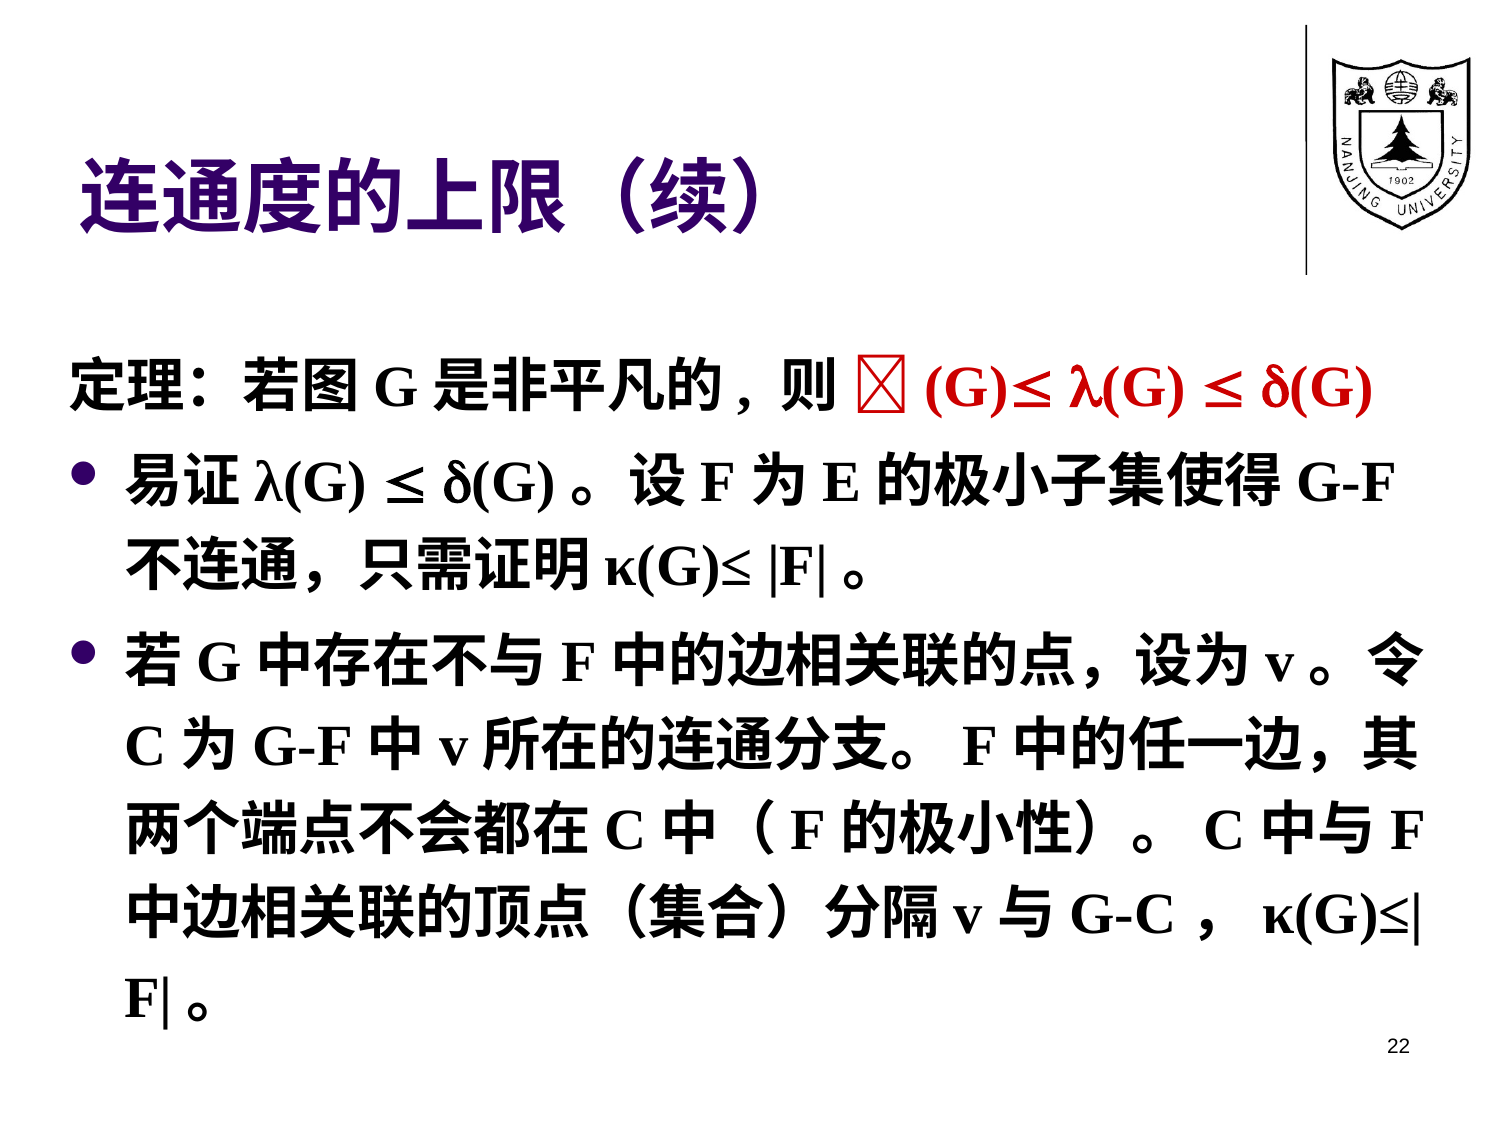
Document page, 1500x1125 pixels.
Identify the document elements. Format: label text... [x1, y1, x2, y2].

title 连通度的上限（续） [64, 137, 1500, 250]
picture [1328, 51, 1481, 137]
slide_number 22 [1074, 1050, 1426, 1101]
list 定理：若图G是非平凡的, 则 (G) (G)  (G) 易证λ(G)  (G)。设F为E的极小子集使得G-F不连通，只需证明κ(G)≤ |F|。 若G中存在不与F中的边相关联的点，设为v。令C为G-F中v所在的连通分支。F中的任一边，其两个端点不会都在C中（F的极小性）。C中与F中边相关联的顶点（集合）分隔v与G-C，κ(G)≤|F|。 [53, 326, 1447, 1050]
